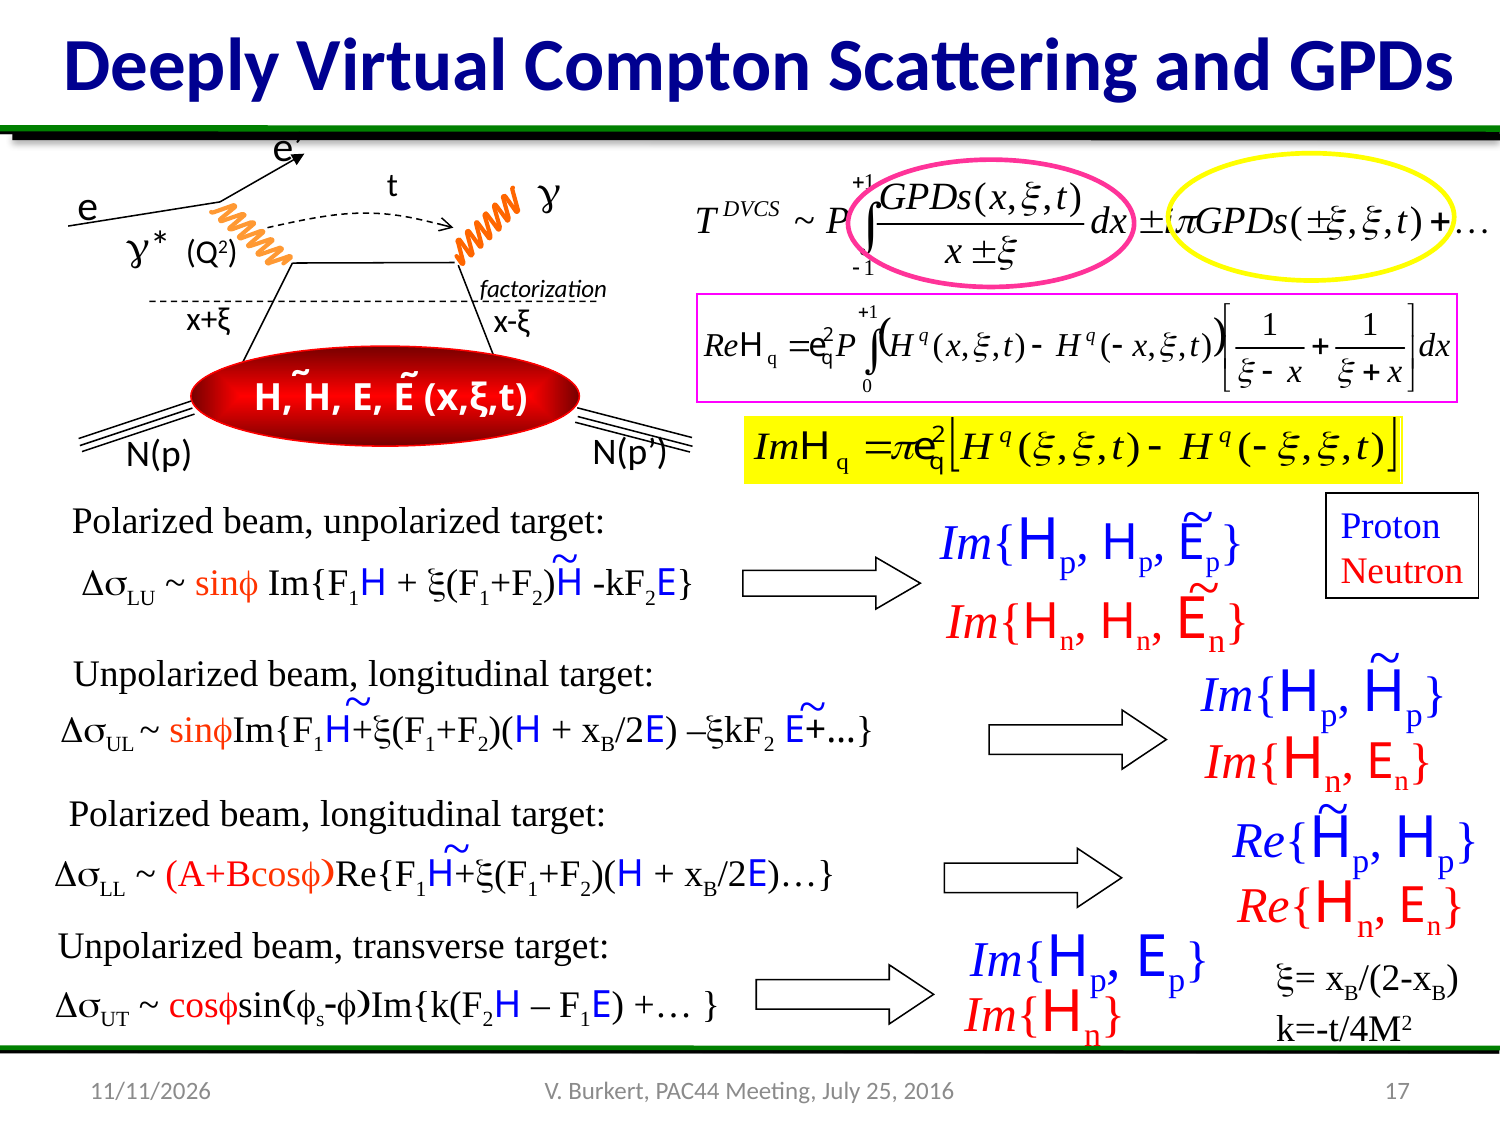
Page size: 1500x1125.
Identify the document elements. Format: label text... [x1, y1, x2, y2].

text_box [690, 162, 1495, 282]
text_box N(p) [111, 461, 208, 476]
text_box Deeply Virtual Compton Scattering and GPDs [39, 7, 1479, 113]
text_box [63, 156, 692, 452]
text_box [39, 770, 1500, 908]
text_box Re{Hn, En} [1236, 916, 1481, 952]
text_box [27, 910, 1232, 1034]
text_box N(p’) [577, 461, 684, 476]
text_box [745, 417, 1401, 483]
text_box x= xB/(2-xB) k=-t/4M2 [1261, 945, 1500, 1057]
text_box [697, 294, 1456, 401]
text_box Im{Hn} [949, 1043, 1140, 1061]
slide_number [75, 1059, 425, 1120]
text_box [48, 477, 1264, 612]
text_box Proton Neutron [1325, 493, 1479, 598]
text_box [45, 619, 1465, 768]
text_box [1242, 153, 1380, 161]
slide_number 17 [1074, 1059, 1425, 1120]
footer V. Burkert, PAC44 Meeting, July 25, 2016 [512, 1059, 988, 1120]
text_box e’ [258, 112, 319, 154]
